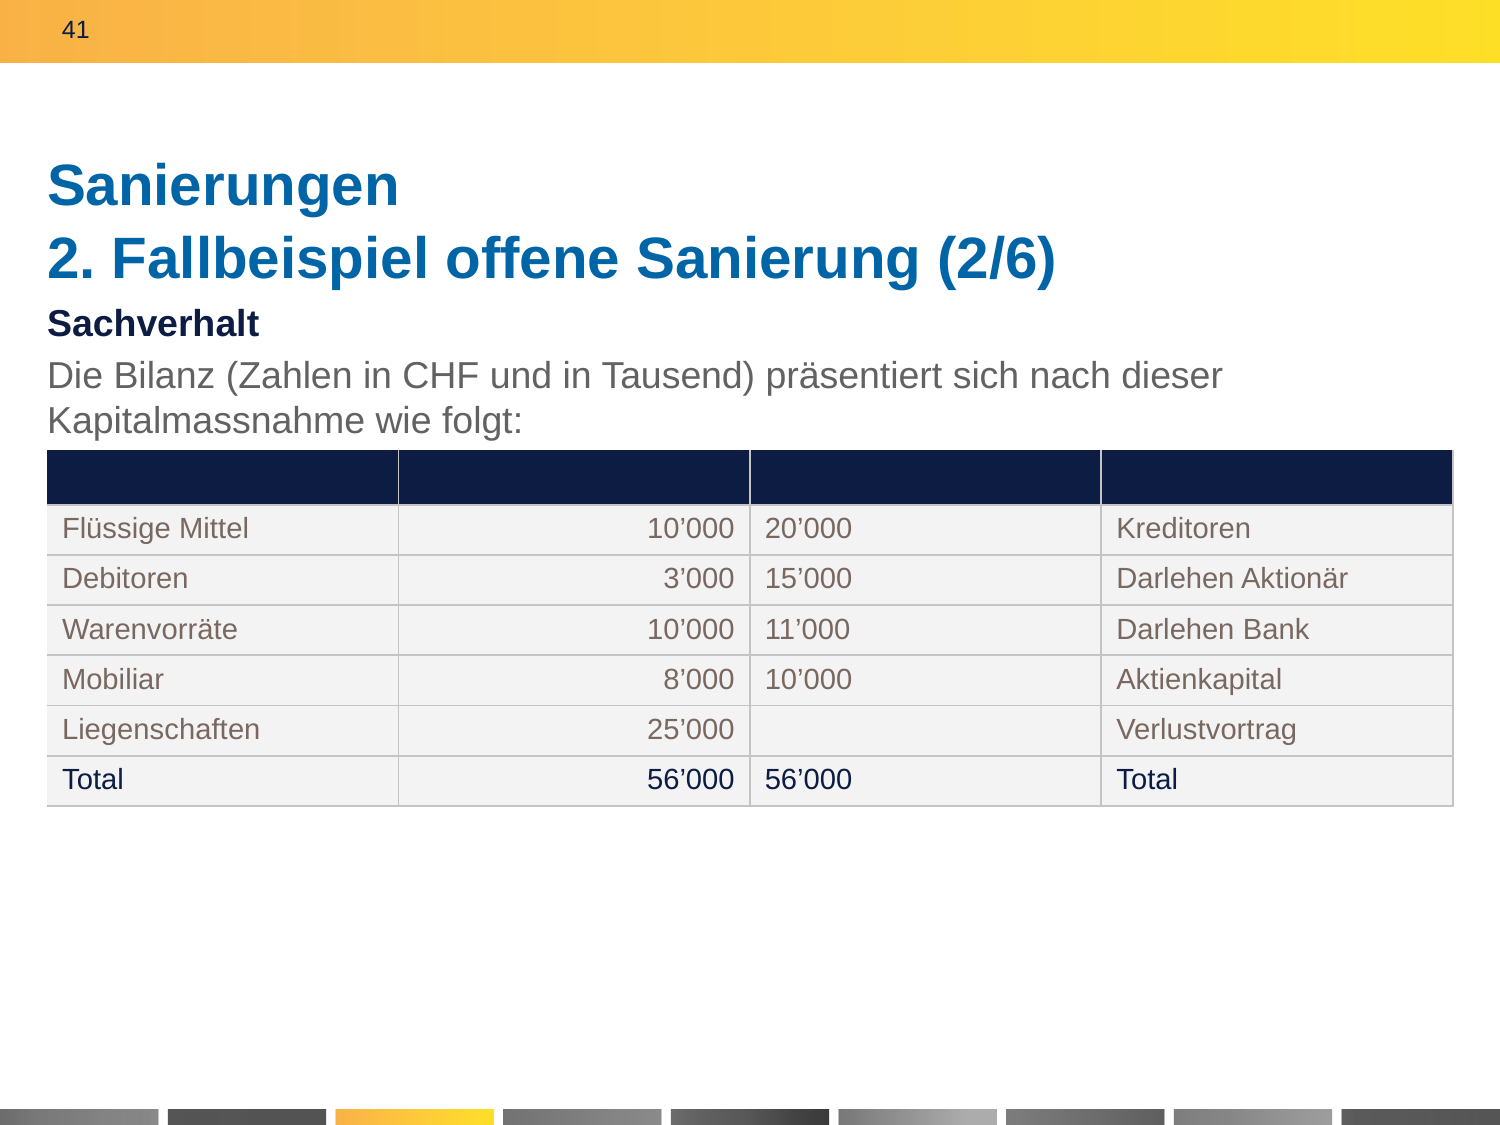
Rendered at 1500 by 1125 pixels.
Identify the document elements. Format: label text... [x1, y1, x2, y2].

table_cell Darlehen Aktionär [1102, 556, 1452, 604]
picture [0, 0, 1500, 63]
table_cell [751, 706, 1100, 755]
table_cell Total [1102, 757, 1452, 805]
table_cell Total [47, 757, 398, 805]
table_cell 56’000 [399, 757, 749, 805]
table_cell Mobiliar [47, 656, 398, 705]
table_cell 3’000 [399, 556, 749, 604]
table_cell 10’000 [399, 606, 749, 654]
table_cell 10’000 [751, 656, 1100, 705]
table_header [751, 450, 1100, 504]
table_header [47, 450, 398, 504]
title Sanierungen 2. Fallbeispiel offene Sanierung (2/6) [46, 143, 1454, 304]
table_cell Debitoren [47, 556, 398, 604]
list Sachverhalt Die Bilanz (Zahlen in CHF und in Tausend) präsentiert sich nach dieser Kapitalmassnahme wie folgt: [46, 304, 1454, 925]
table_cell 8’000 [399, 656, 749, 705]
table_cell Kreditoren [1102, 506, 1452, 554]
table_cell Verlustvortrag [1102, 706, 1452, 755]
table_cell 15’000 [751, 556, 1100, 604]
table_cell 25’000 [399, 706, 749, 755]
table_header [1102, 450, 1452, 504]
table_cell Darlehen Bank [1102, 606, 1452, 654]
picture [0, 1109, 1500, 1125]
table_cell Aktienkapital [1102, 656, 1452, 705]
table_cell 10’000 [399, 506, 749, 554]
table_header [399, 450, 749, 504]
table_cell Liegenschaften [47, 706, 398, 755]
table_cell 11’000 [751, 606, 1100, 654]
table_cell Warenvorräte [47, 606, 398, 654]
table_cell 56’000 [751, 757, 1100, 805]
table_cell Flüssige Mittel [47, 506, 398, 554]
table_cell 20’000 [751, 506, 1100, 554]
slide_number 41 [47, 6, 398, 50]
